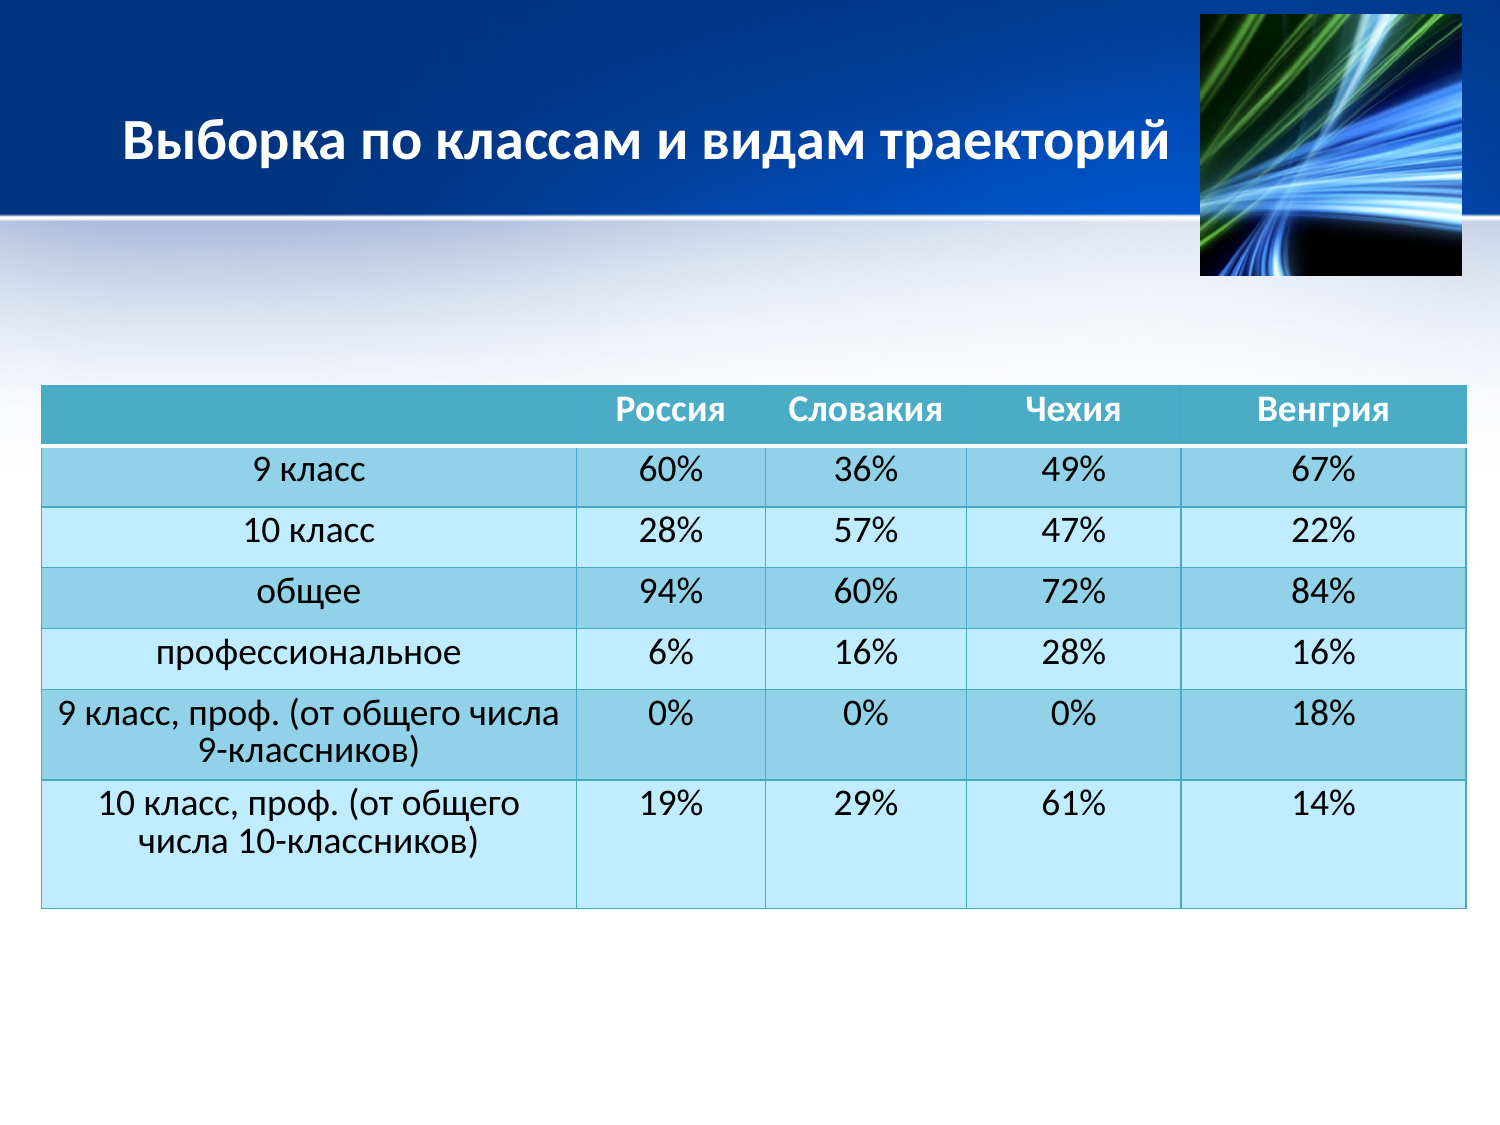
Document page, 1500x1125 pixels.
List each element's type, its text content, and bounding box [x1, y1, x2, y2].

table_cell 0% [967, 690, 1180, 779]
table_cell 0% [577, 690, 765, 779]
table_cell 9 класс [42, 448, 576, 506]
table_cell 14% [1182, 781, 1465, 908]
table_cell 94% [577, 568, 765, 628]
table_cell общее [42, 568, 576, 628]
table_cell 22% [1182, 508, 1465, 567]
table_cell 28% [577, 508, 765, 567]
table_cell 61% [967, 781, 1180, 908]
table_cell 47% [967, 508, 1180, 567]
table_cell 19% [577, 781, 765, 908]
table_cell 0% [766, 690, 966, 779]
table_cell 36% [766, 448, 966, 506]
table_cell 84% [1182, 568, 1465, 628]
table_header Россия [577, 386, 765, 444]
table_cell 28% [967, 629, 1180, 689]
table_cell 16% [1182, 629, 1465, 689]
table_cell 16% [766, 629, 966, 689]
table_cell 57% [766, 508, 966, 567]
table_header Чехия [967, 386, 1180, 444]
table_header Венгрия [1182, 386, 1465, 444]
table_cell 9 класс, проф. (от общего числа 9-классников) [42, 690, 576, 779]
table_cell 10 класс, проф. (от общего числа 10-классников) [42, 781, 576, 908]
table_cell 60% [577, 448, 765, 506]
table_cell профессиональное [42, 629, 576, 689]
table_cell 10 класс [42, 508, 576, 567]
table_header Словакия [766, 386, 966, 444]
title Выборка по классам и видам траекторий [53, 42, 1241, 231]
table_cell 72% [967, 568, 1180, 628]
table_cell 29% [766, 781, 966, 908]
table_cell 67% [1182, 448, 1465, 506]
table_cell 60% [766, 568, 966, 628]
table_cell 49% [967, 448, 1180, 506]
table_cell 18% [1182, 690, 1465, 779]
table_cell 6% [577, 629, 765, 689]
picture [0, 0, 1500, 1125]
table_header [42, 386, 576, 444]
